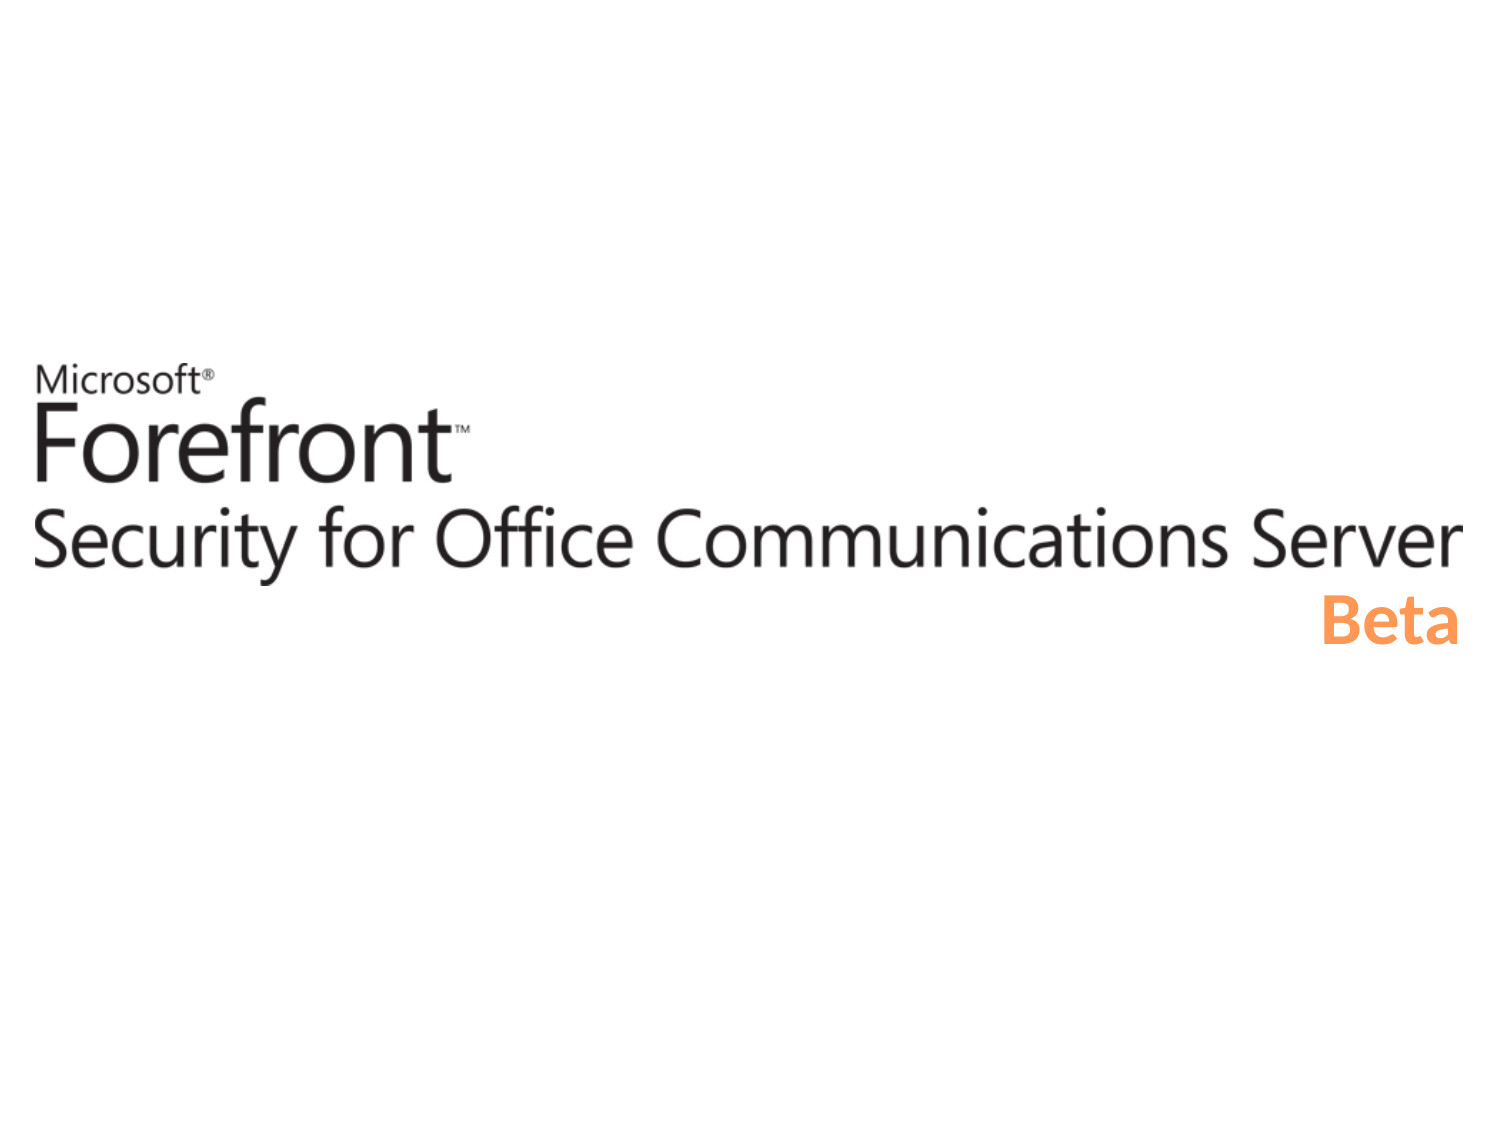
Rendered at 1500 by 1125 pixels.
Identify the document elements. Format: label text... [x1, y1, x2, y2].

text_box Beta [1288, 561, 1494, 667]
picture [34, 362, 1463, 587]
